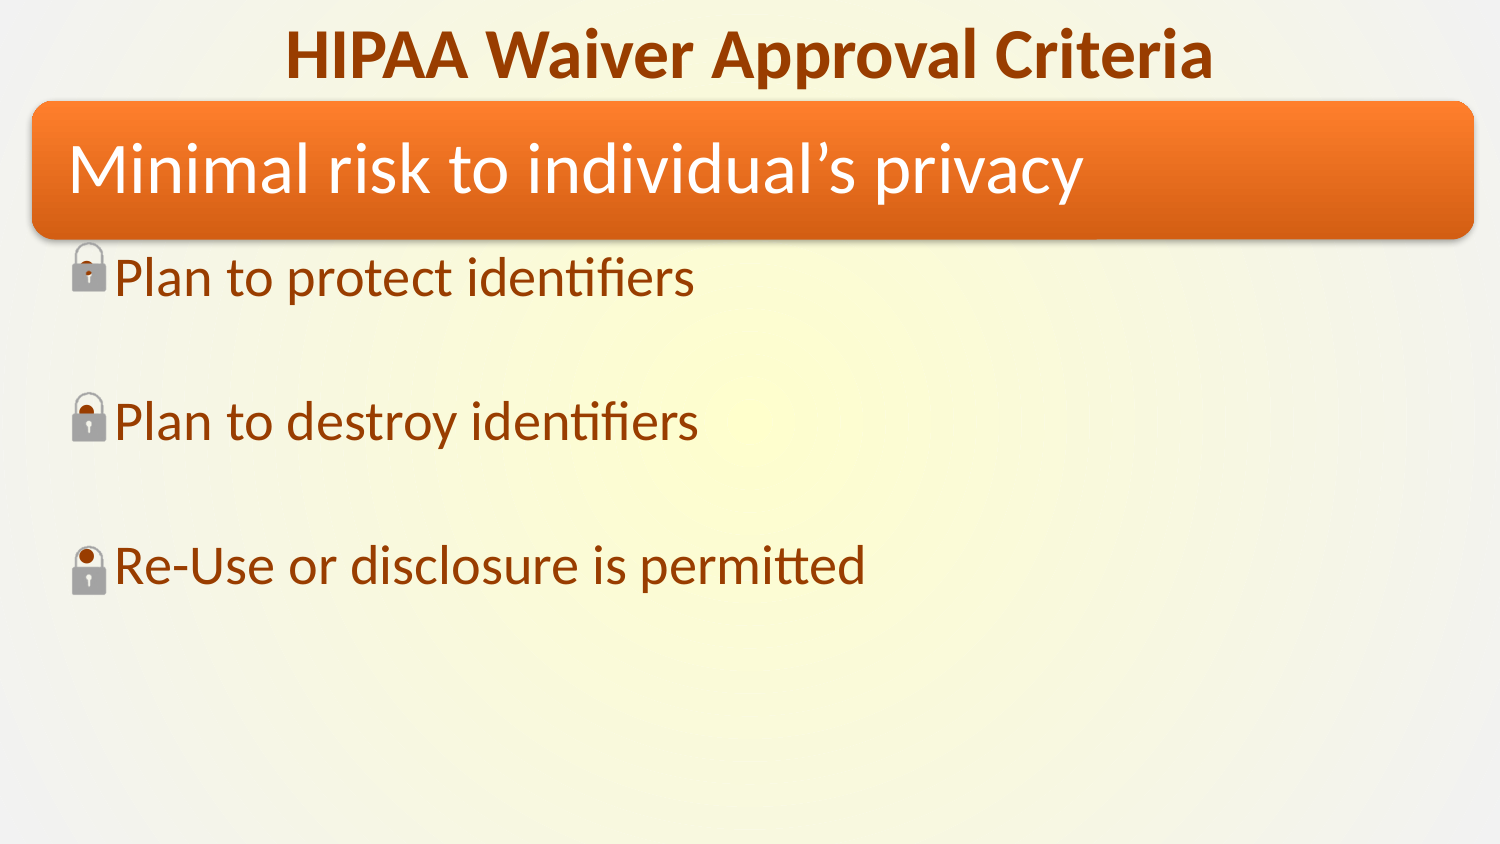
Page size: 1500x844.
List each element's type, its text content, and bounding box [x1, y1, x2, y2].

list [31, 100, 1475, 813]
text_box HIPAA Waiver Approval Criteria [0, 0, 1500, 101]
picture [69, 389, 108, 444]
picture [69, 238, 108, 294]
picture [69, 542, 108, 597]
